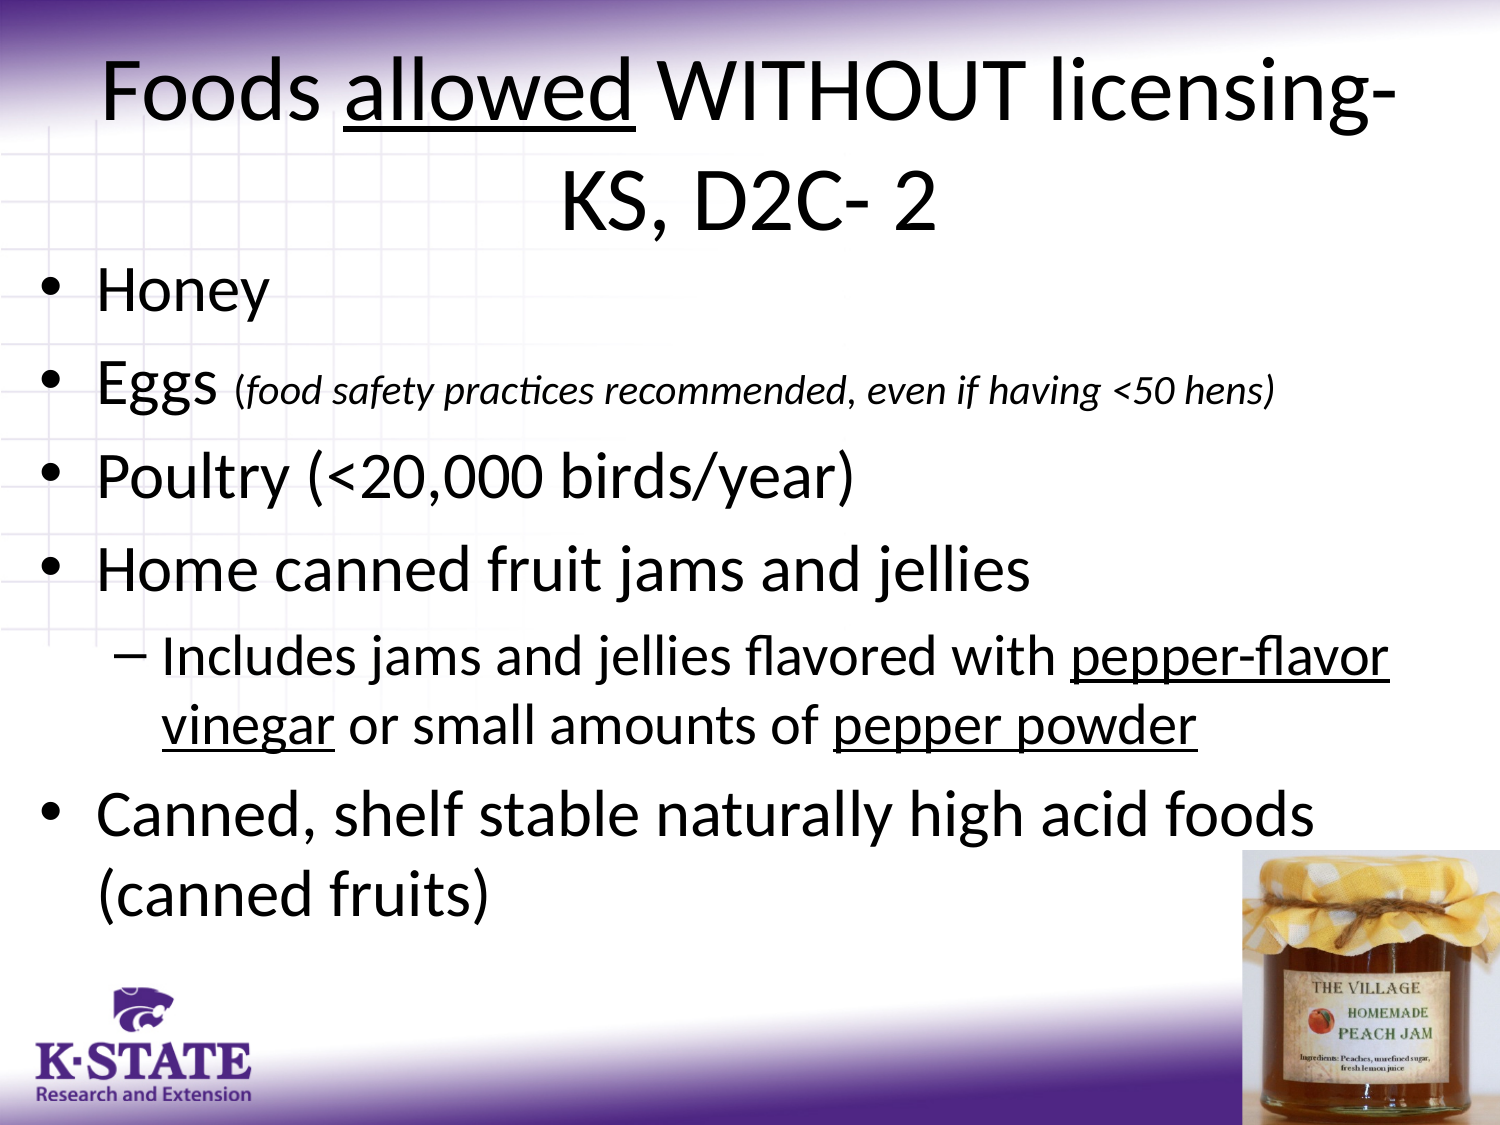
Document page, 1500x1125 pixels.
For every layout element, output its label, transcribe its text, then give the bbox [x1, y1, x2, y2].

picture [0, 0, 1500, 1125]
list Honey Eggs (food safety practices recommended, even if having <50 hens) Poultry (<20,000 birds/year) Home canned fruit jams and jellies Includes jams and jellies flavored with pepper-flavor vinegar or small amounts of pepper powder Canned, shelf stable naturally high acid foods (canned fruits) [24, 237, 1475, 1005]
title Foods allowed WITHOUT licensing- KS, D2C- 2 [37, 45, 1463, 233]
